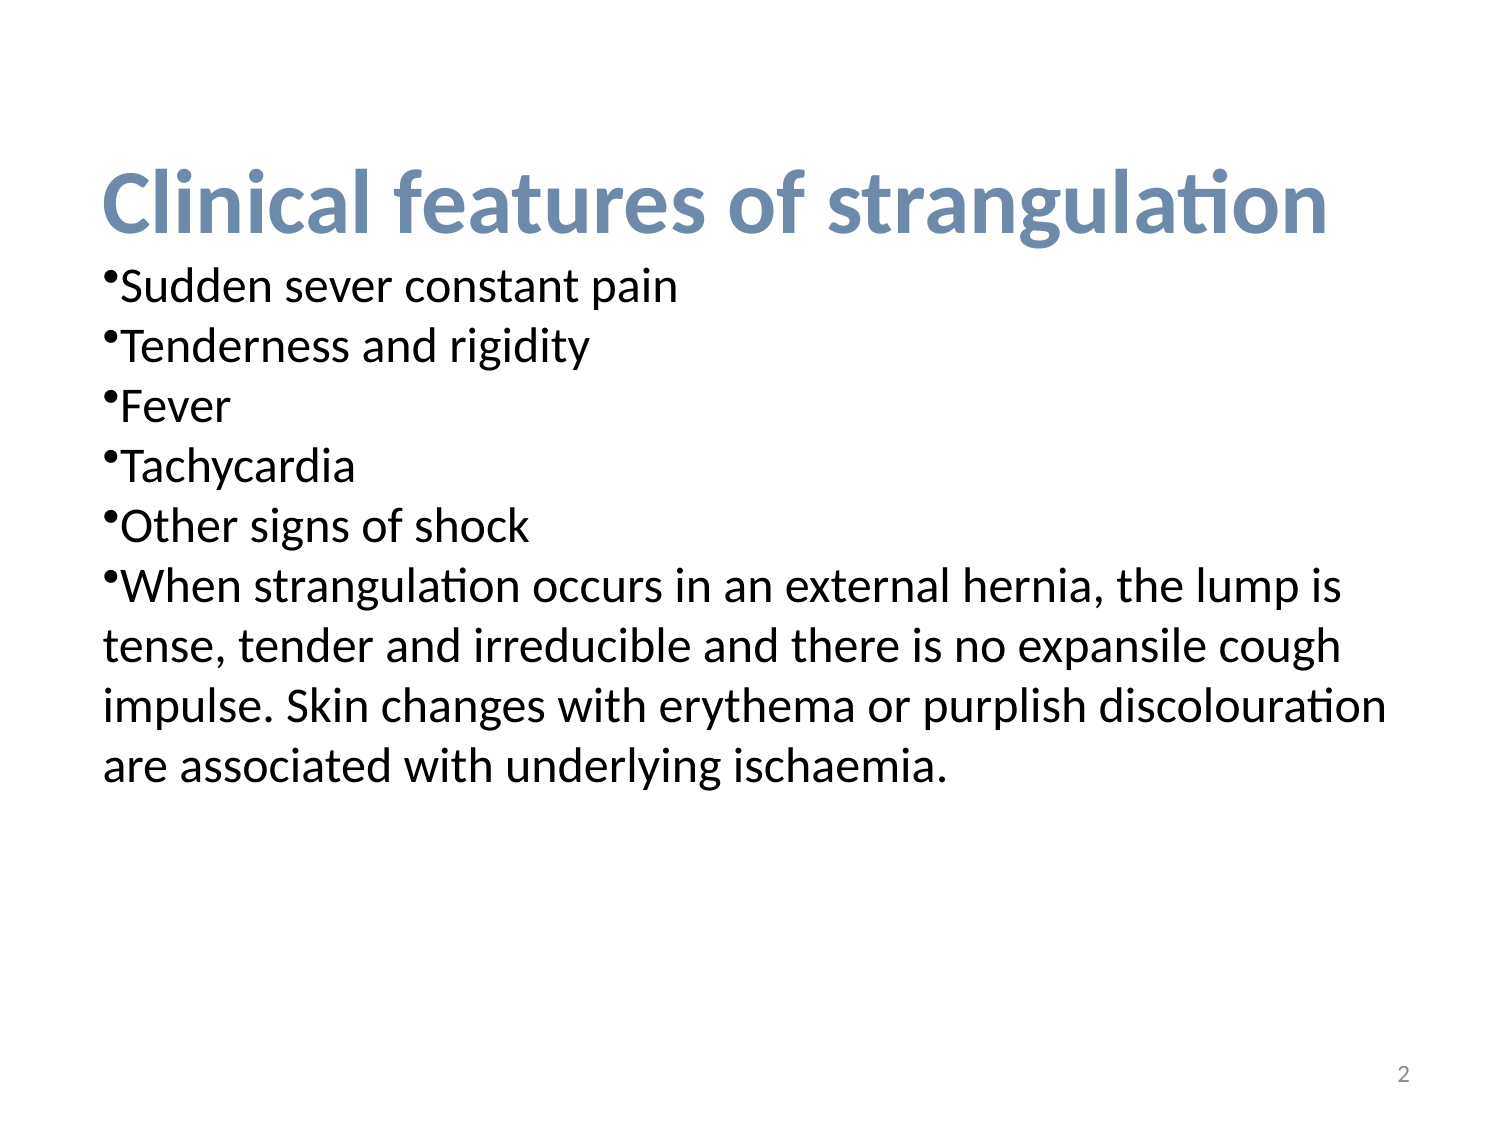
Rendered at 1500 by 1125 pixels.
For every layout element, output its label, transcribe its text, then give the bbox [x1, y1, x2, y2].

text_box Clinical features of strangulation Sudden sever constant pain Tenderness and rigidity Fever Tachycardia Other signs of shock When strangulation occurs in an external hernia, the lump is tense, tender and irreducible and there is no expansile cough impulse. Skin changes with erythema or purplish discolouration are associated with underlying ischaemia. [87, 134, 1438, 935]
slide_number 2 [1074, 1042, 1425, 1103]
